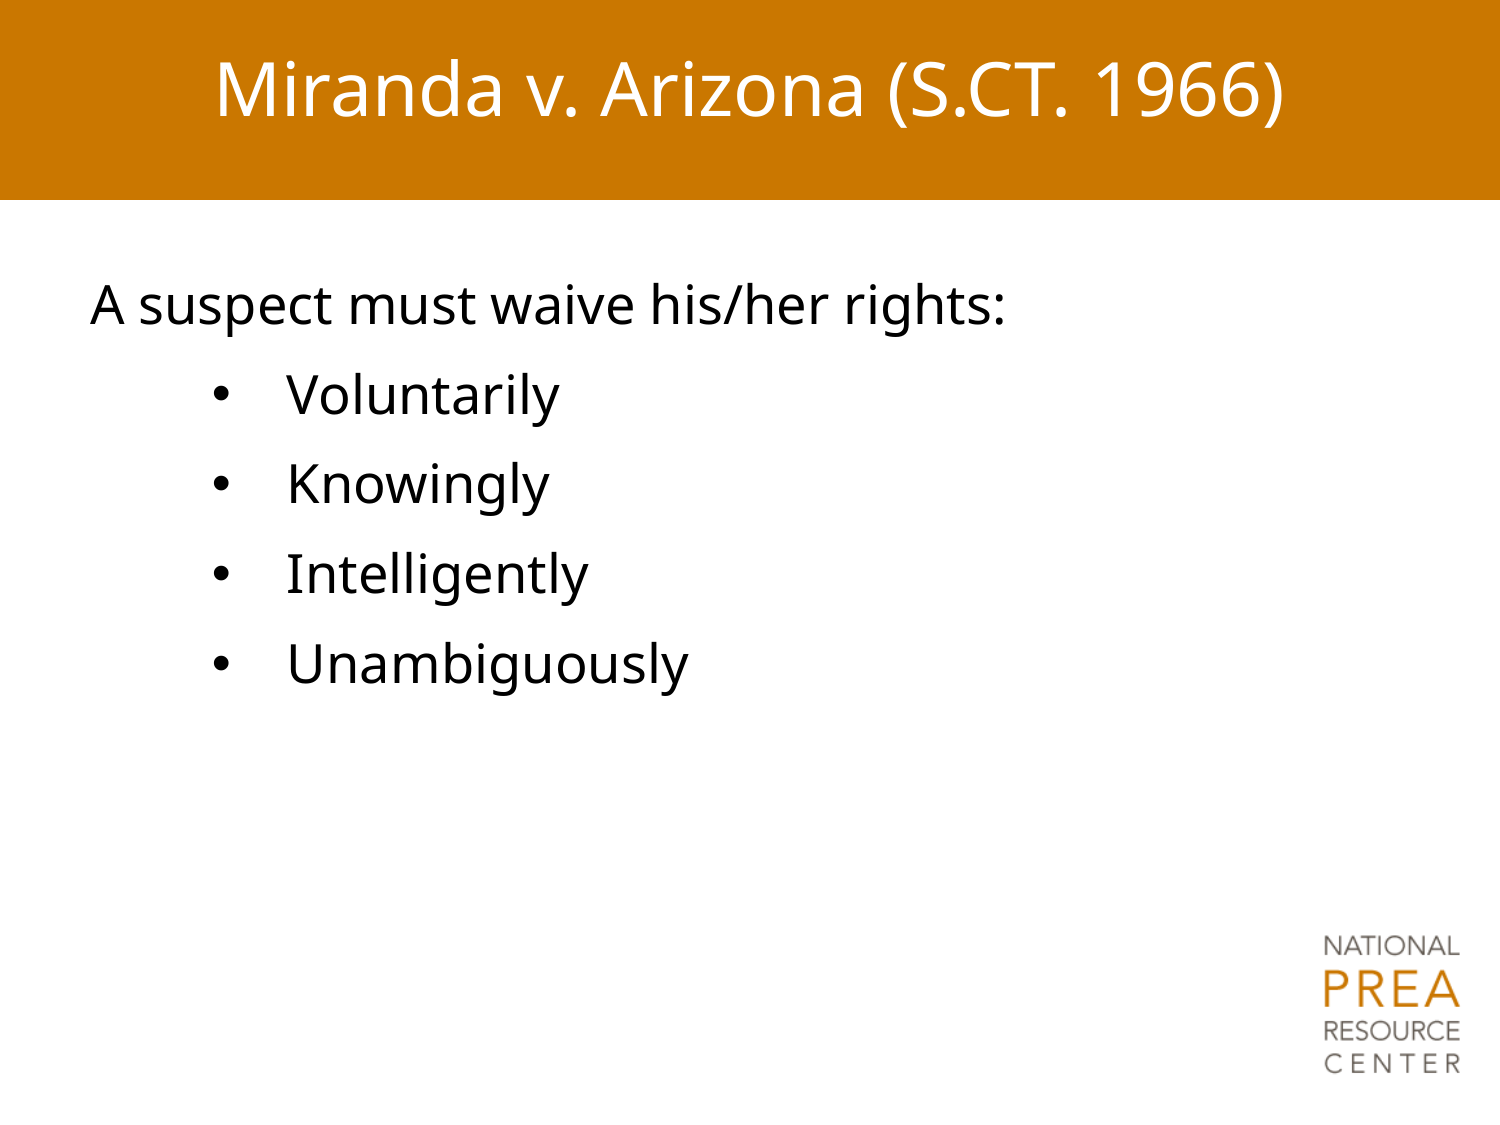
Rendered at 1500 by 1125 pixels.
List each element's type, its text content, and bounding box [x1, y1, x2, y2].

list A suspect must waive his/her rights: Voluntarily Knowingly Intelligently Unambiguously [75, 262, 1425, 775]
title Miranda v. Arizona (S.CT. 1966) [75, 24, 1425, 171]
picture [1312, 924, 1474, 1086]
